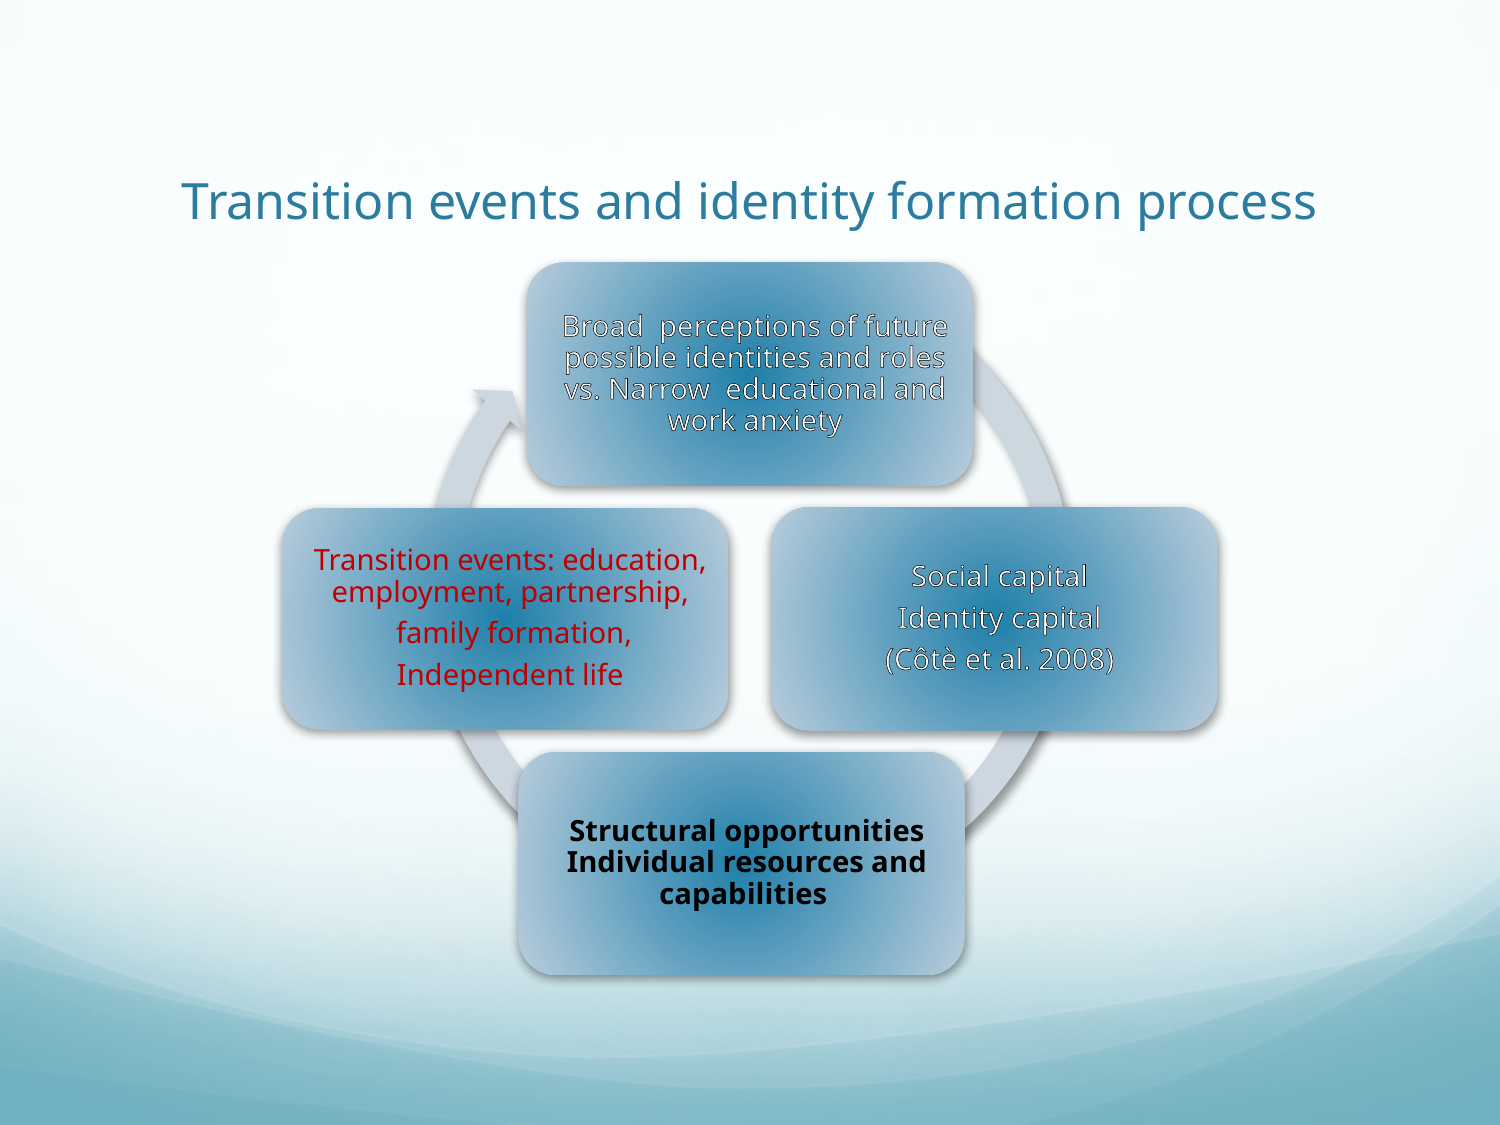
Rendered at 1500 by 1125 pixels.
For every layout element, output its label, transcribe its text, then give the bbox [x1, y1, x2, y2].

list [89, 261, 1410, 976]
title Transition events and identity formation process [90, 17, 1410, 237]
